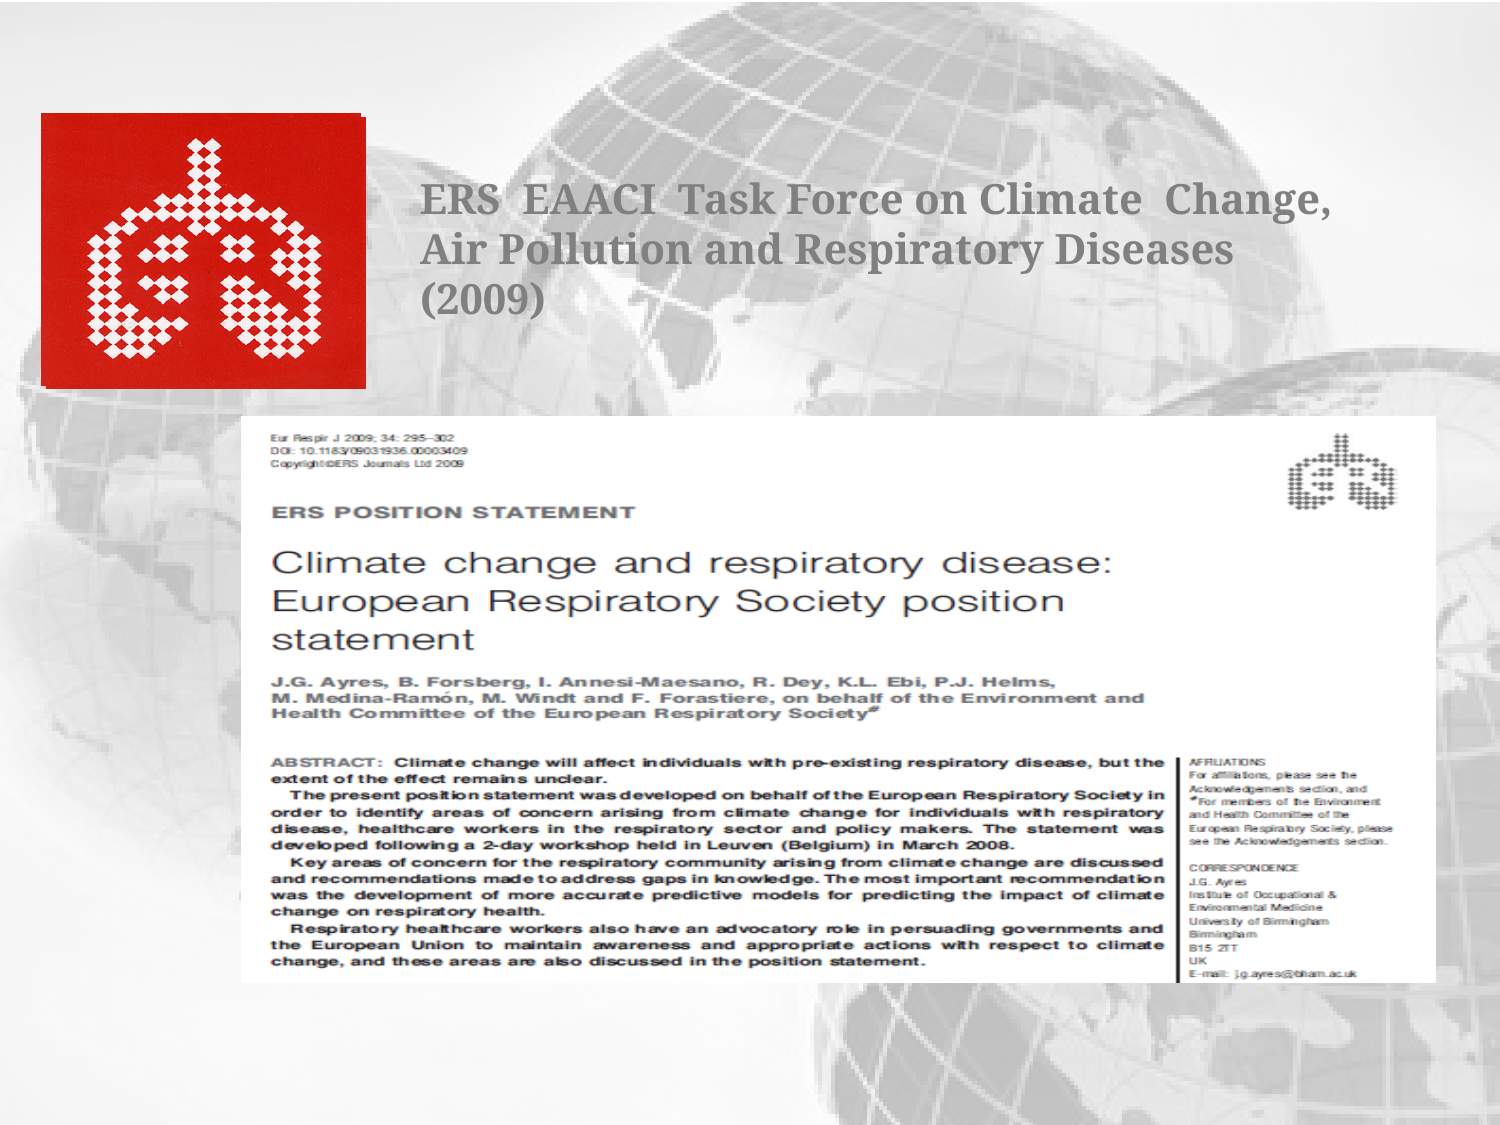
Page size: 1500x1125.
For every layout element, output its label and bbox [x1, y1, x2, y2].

list [46, 116, 367, 390]
picture [0, 1, 1500, 1125]
list [40, 113, 361, 386]
